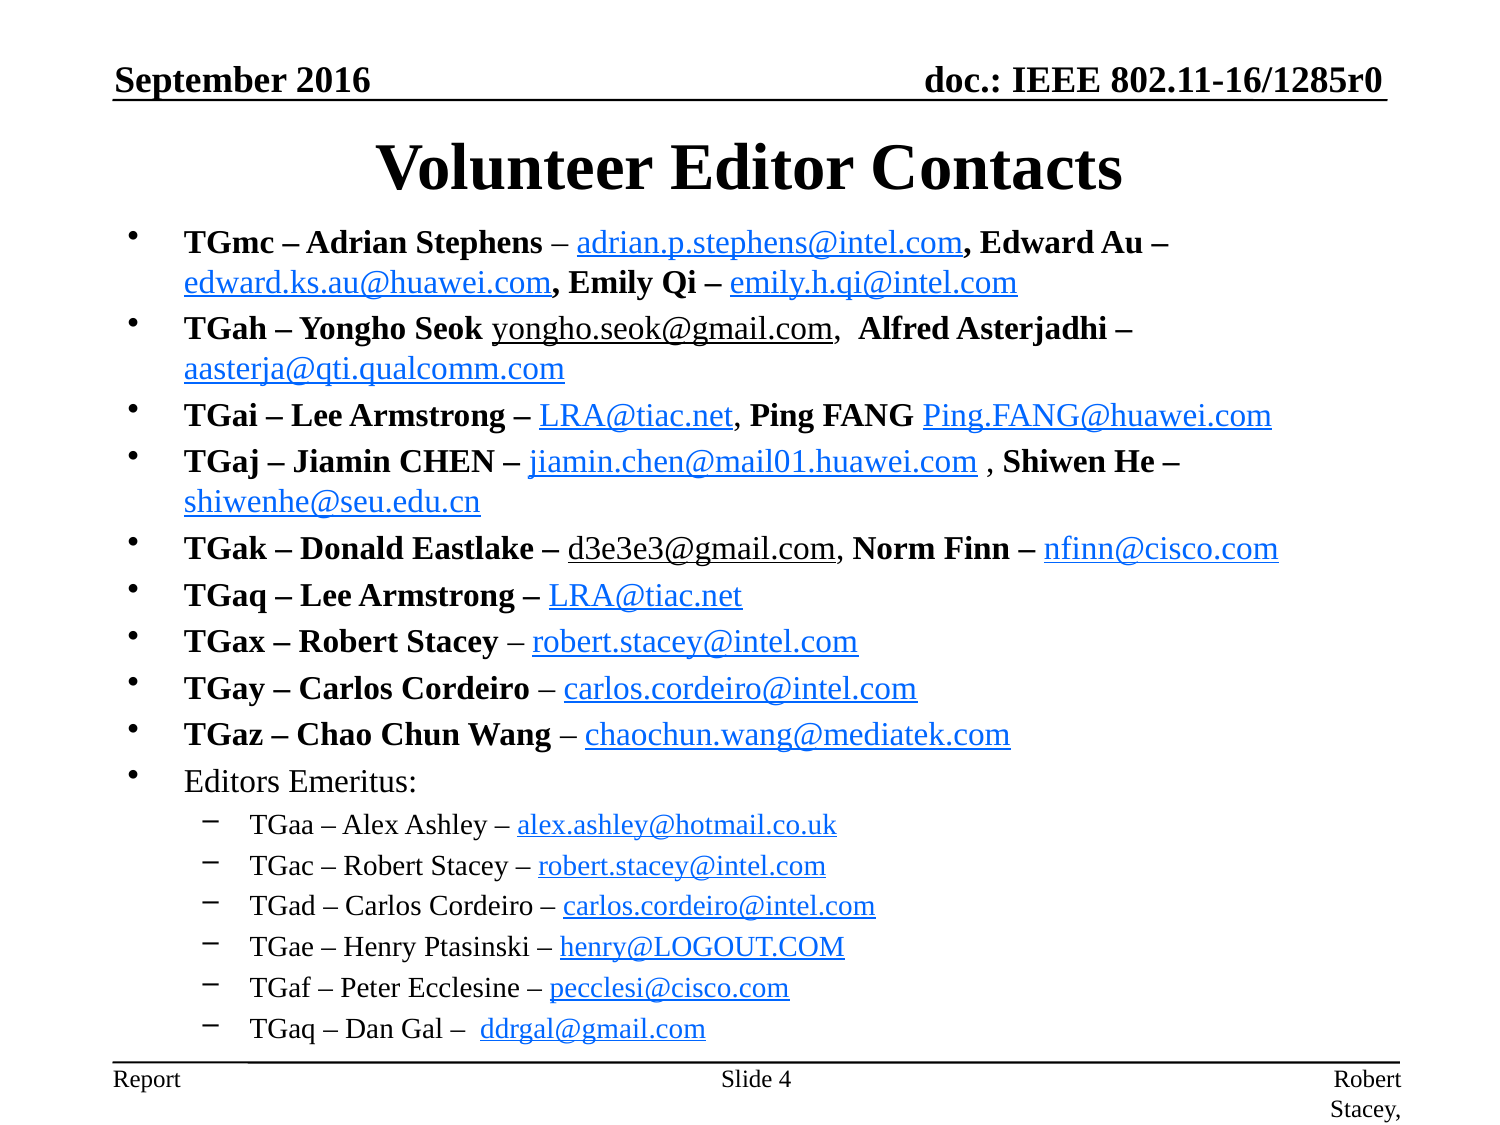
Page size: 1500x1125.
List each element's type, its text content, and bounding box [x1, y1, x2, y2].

title Volunteer Editor Contacts [112, 75, 1388, 212]
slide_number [114, 54, 374, 101]
list TGmc – Adrian Stephens – adrian.p.stephens@intel.com, Edward Au – edward.ks.au@huawei.com, Emily Qi – emily.h.qi@intel.com TGah – Yongho Seok yongho.seok@gmail.com, Alfred Asterjadhi – aasterja@qti.qualcomm.com TGai – Lee Armstrong – LRA@tiac.net, Ping FANG Ping.FANG@huawei.com TGaj – Jiamin CHEN – jiamin.chen@mail01.huawei.com , Shiwen He – shiwenhe@seu.edu.cn TGak – Donald Eastlake – d3e3e3@gmail.com, Norm Finn – nfinn@cisco.com TGaq – Lee Armstrong – LRA@tiac.net TGax – Robert Stacey – robert.stacey@intel.com TGay – Carlos Cordeiro – carlos.cordeiro@intel.com TGaz – Chao Chun Wang – chaochun.wang@mediatek.com Editors Emeritus: TGaa – Alex Ashley – alex.ashley@hotmail.co.uk TGac – Robert Stacey – robert.stacey@intel.com TGad – Carlos Cordeiro – carlos.cordeiro@intel.com TGae – Henry Ptasinski – henry@LOGOUT.COM TGaf – Peter Ecclesine – pecclesi@cisco.com TGaq – Dan Gal – ddrgal@gmail.com [112, 212, 1388, 1063]
footer Robert Stacey, Intel Corporation [1324, 1061, 1402, 1093]
slide_number Slide 4 [720, 1063, 792, 1093]
